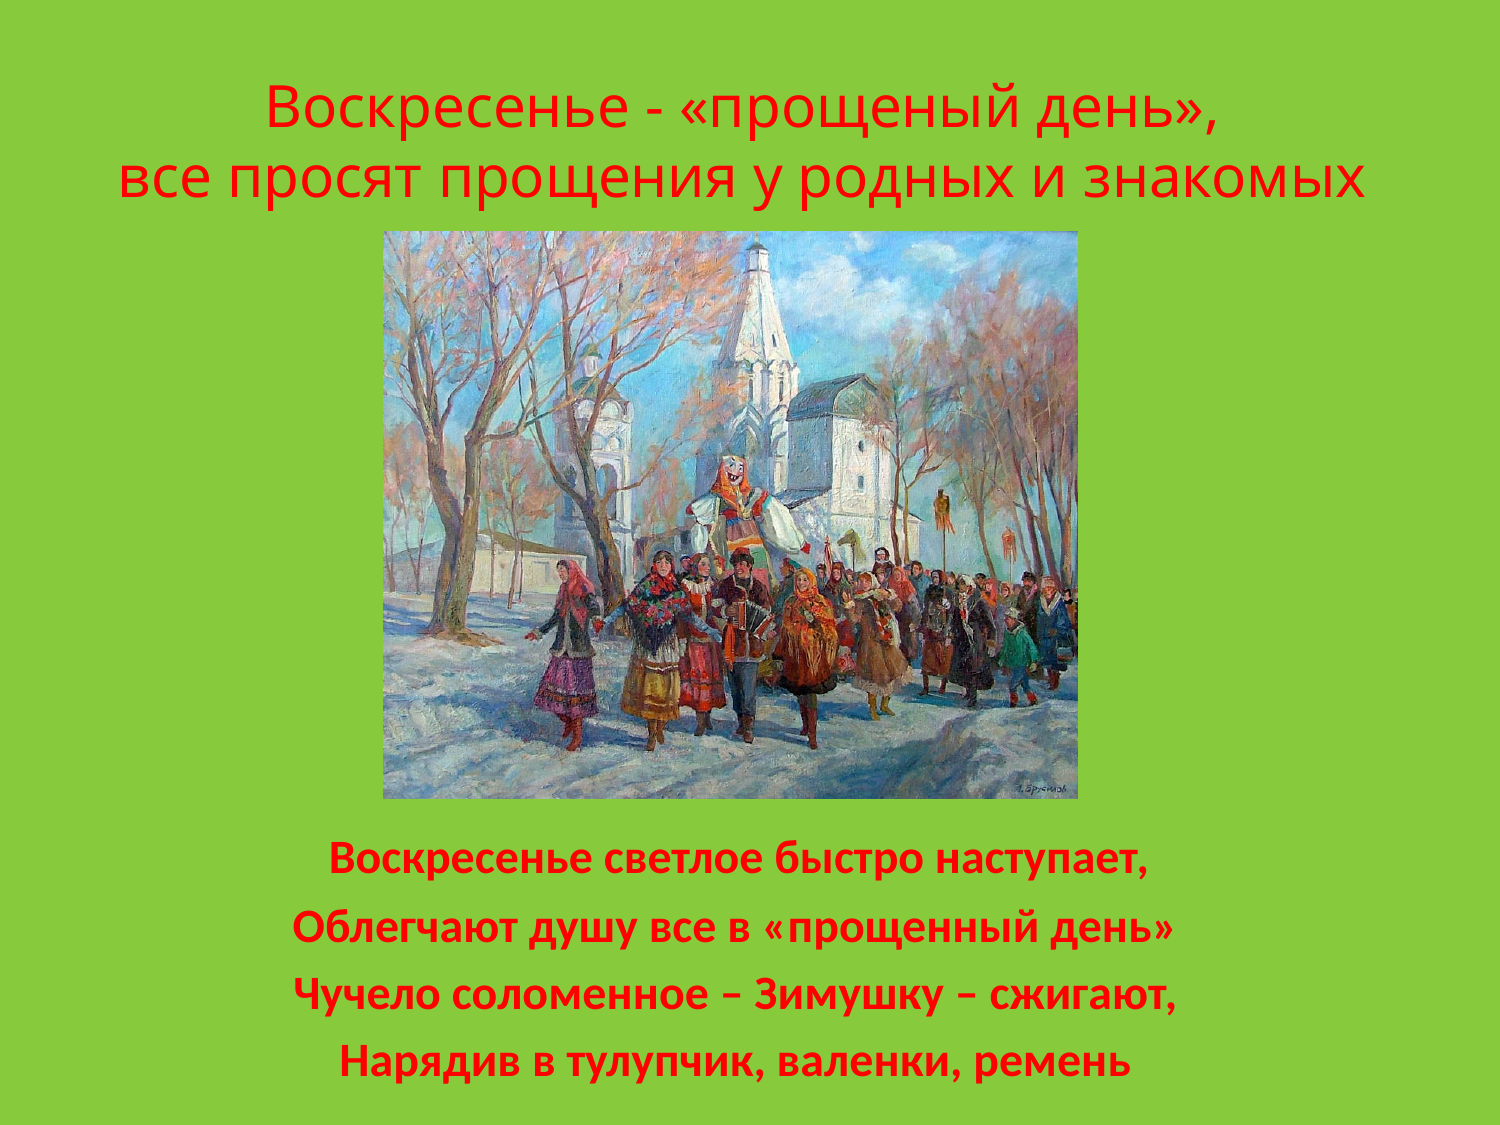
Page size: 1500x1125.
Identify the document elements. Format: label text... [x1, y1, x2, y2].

list Воскресенье светлое быстро наступает, Облегчают душу все в «прощенный день» Чучело соломенное – Зимушку – сжигают, Нарядив в тулупчик, валенки, ремень [206, 810, 1223, 1094]
picture [383, 231, 1079, 799]
title Воскресенье - «прощеный день», все просят прощения у родных и знакомых [0, 45, 1500, 233]
